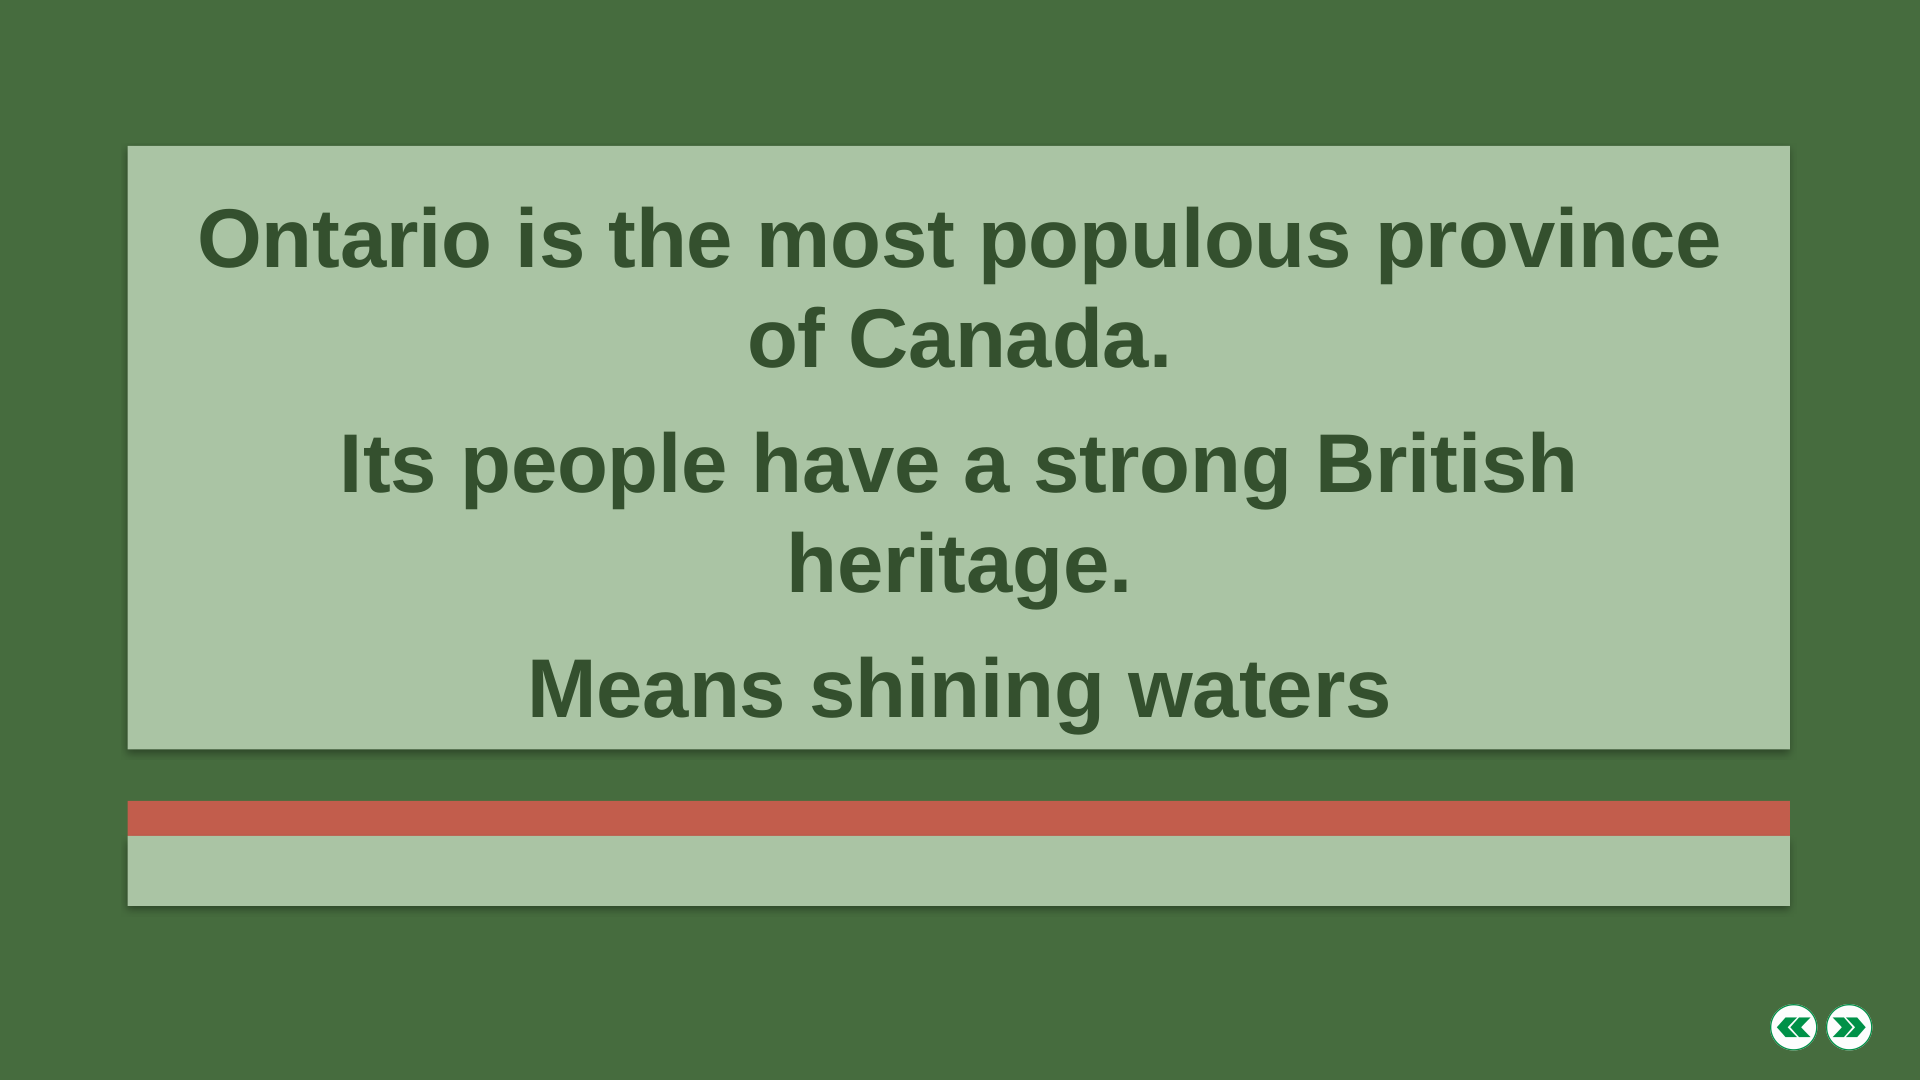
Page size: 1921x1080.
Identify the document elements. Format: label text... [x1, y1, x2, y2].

picture [1824, 1002, 1874, 1052]
picture [1768, 1002, 1819, 1052]
list Ontario is the most populous province of Canada. Its people have a strong British heritage. Means shining waters [160, 176, 1760, 717]
